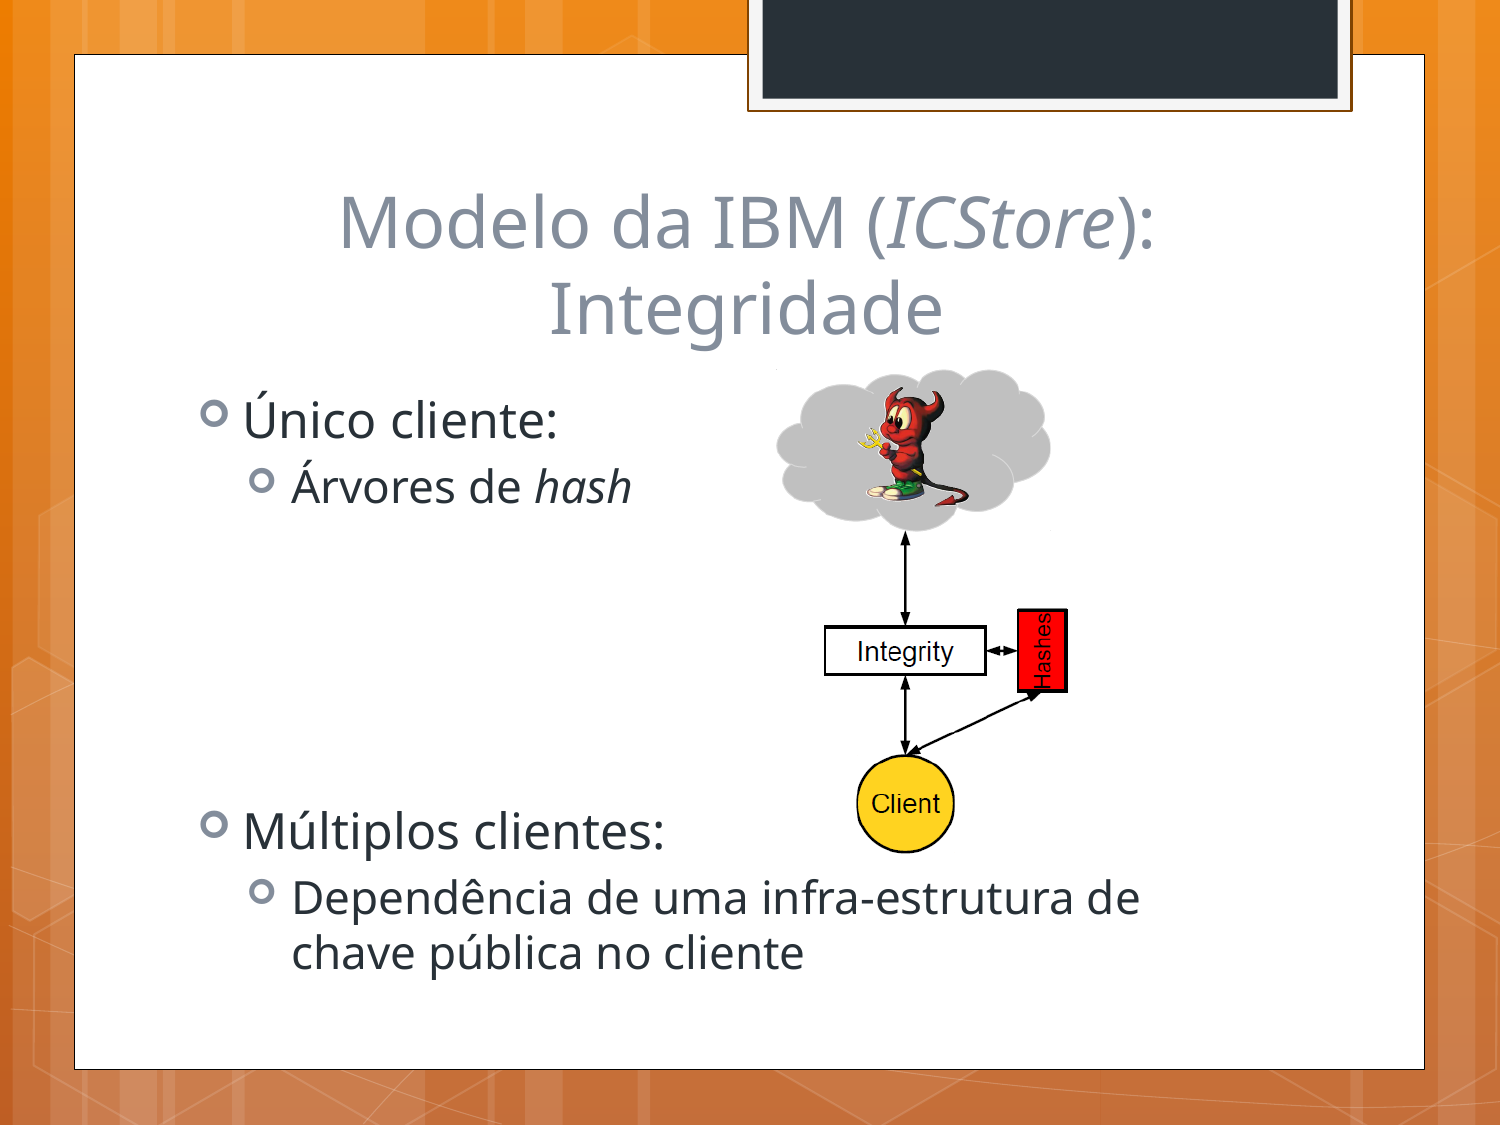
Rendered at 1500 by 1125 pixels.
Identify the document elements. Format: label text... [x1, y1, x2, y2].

title Modelo da IBM (ICStore): Integridade [171, 168, 1324, 357]
list Único cliente: Árvores de hash Múltiplos clientes: Dependência de uma infra-estrutura de chave pública no cliente [171, 381, 1283, 1047]
picture [761, 361, 1083, 857]
